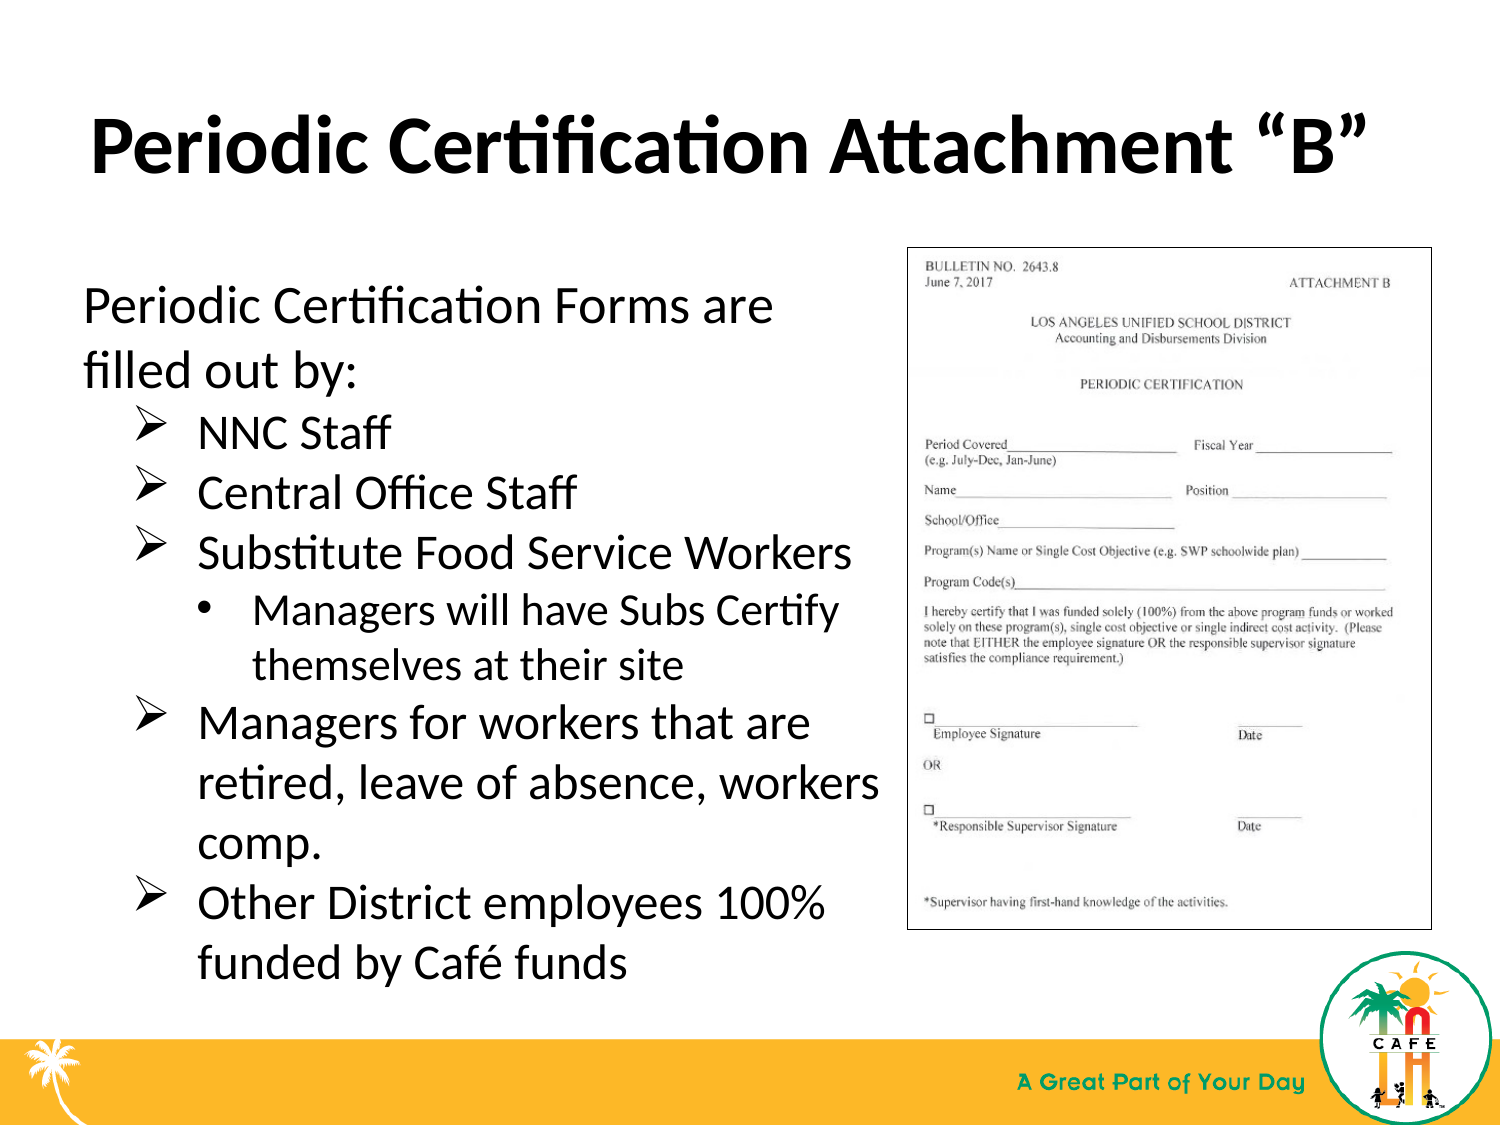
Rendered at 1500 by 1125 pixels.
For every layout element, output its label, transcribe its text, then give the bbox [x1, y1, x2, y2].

picture [0, 951, 1500, 1125]
picture [907, 246, 1432, 930]
text_box Periodic Certification Forms are filled out by: NNC Staff Central Office Staff Substitute Food Service Workers Managers will have Subs Certify themselves at their site Managers for workers that are retired, leave of absence, workers comp. Other District employees 100% funded by Café funds [68, 262, 900, 997]
list Periodic Certification Attachment “B” [75, 82, 1425, 216]
